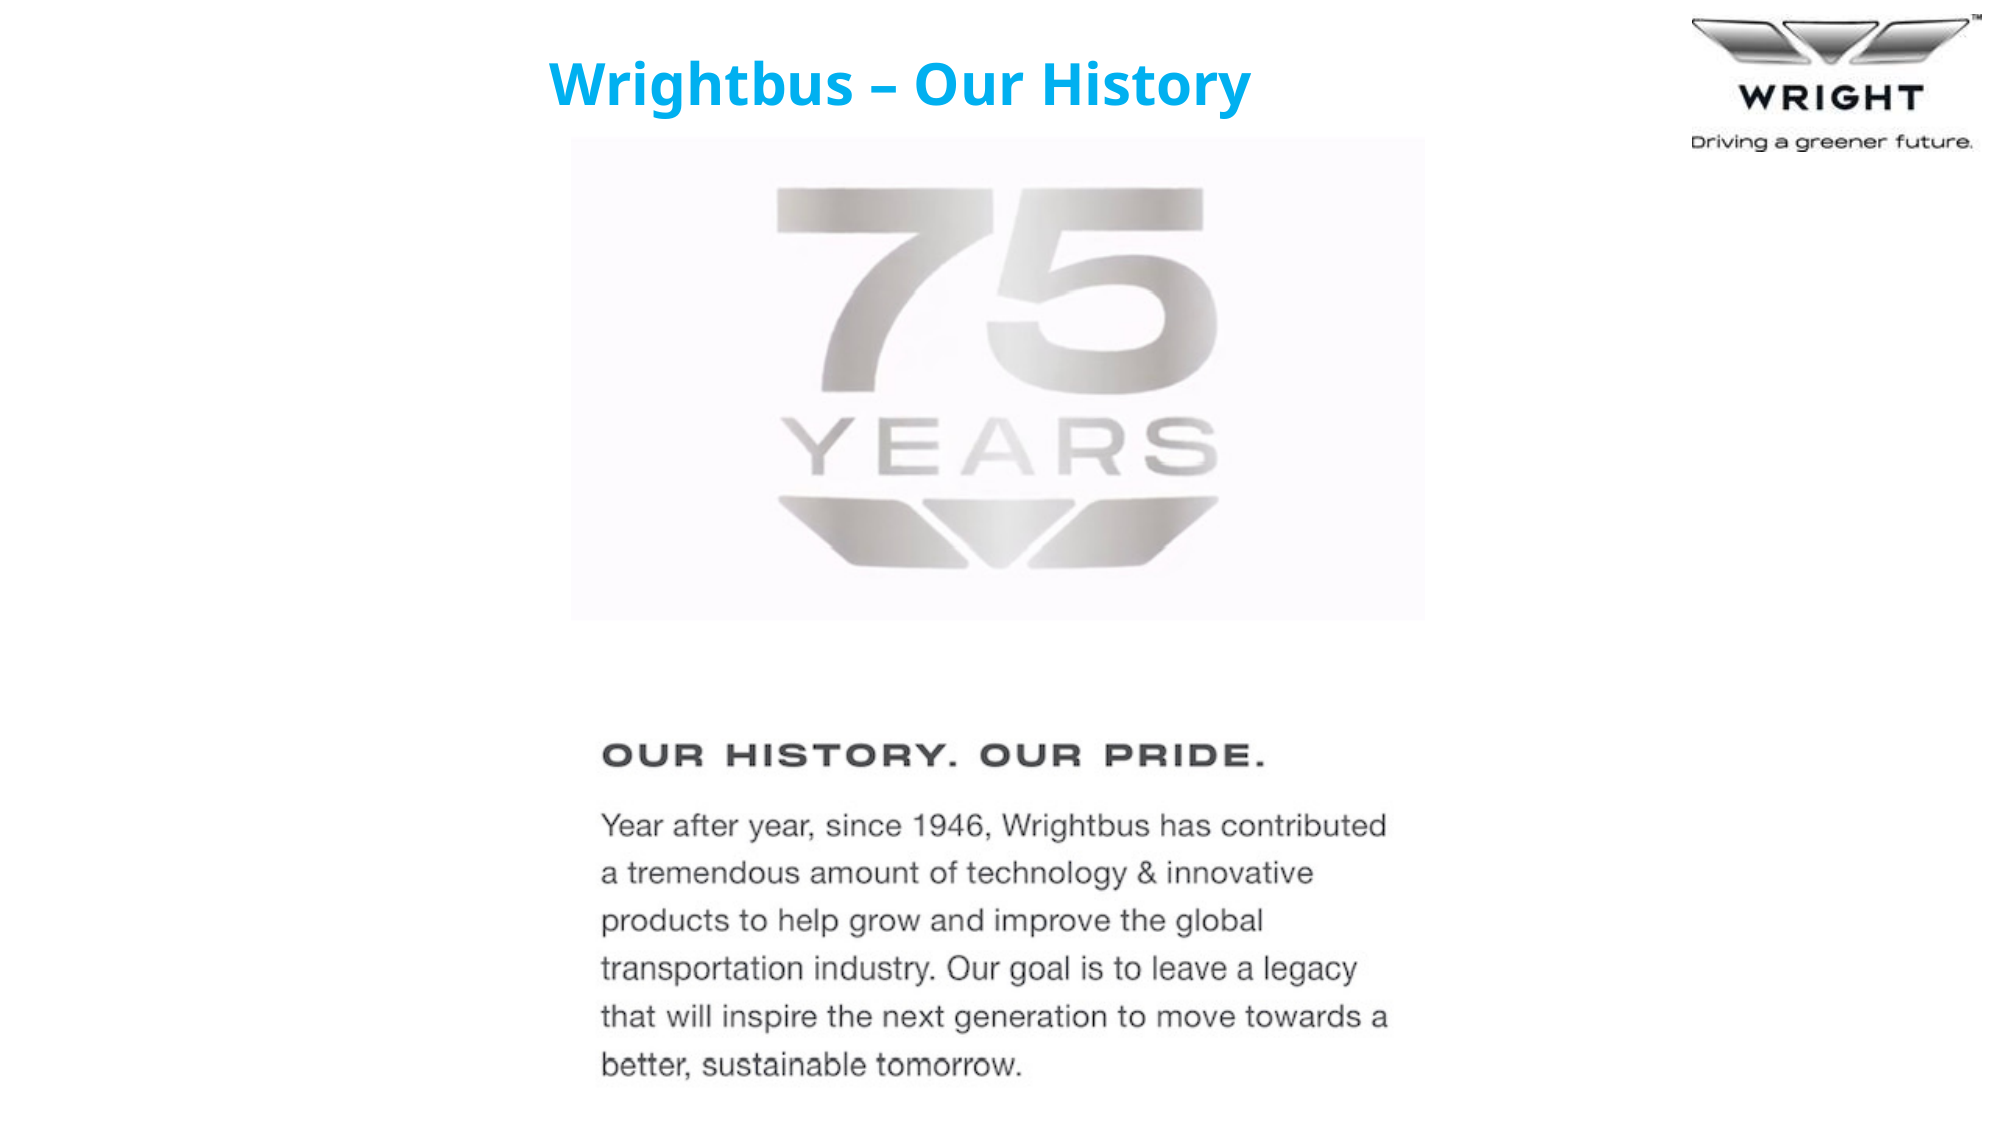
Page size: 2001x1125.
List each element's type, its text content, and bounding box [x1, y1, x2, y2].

picture [571, 129, 1425, 1125]
text_box Wrightbus – Our History [534, 40, 1531, 125]
picture [1692, 14, 1983, 152]
